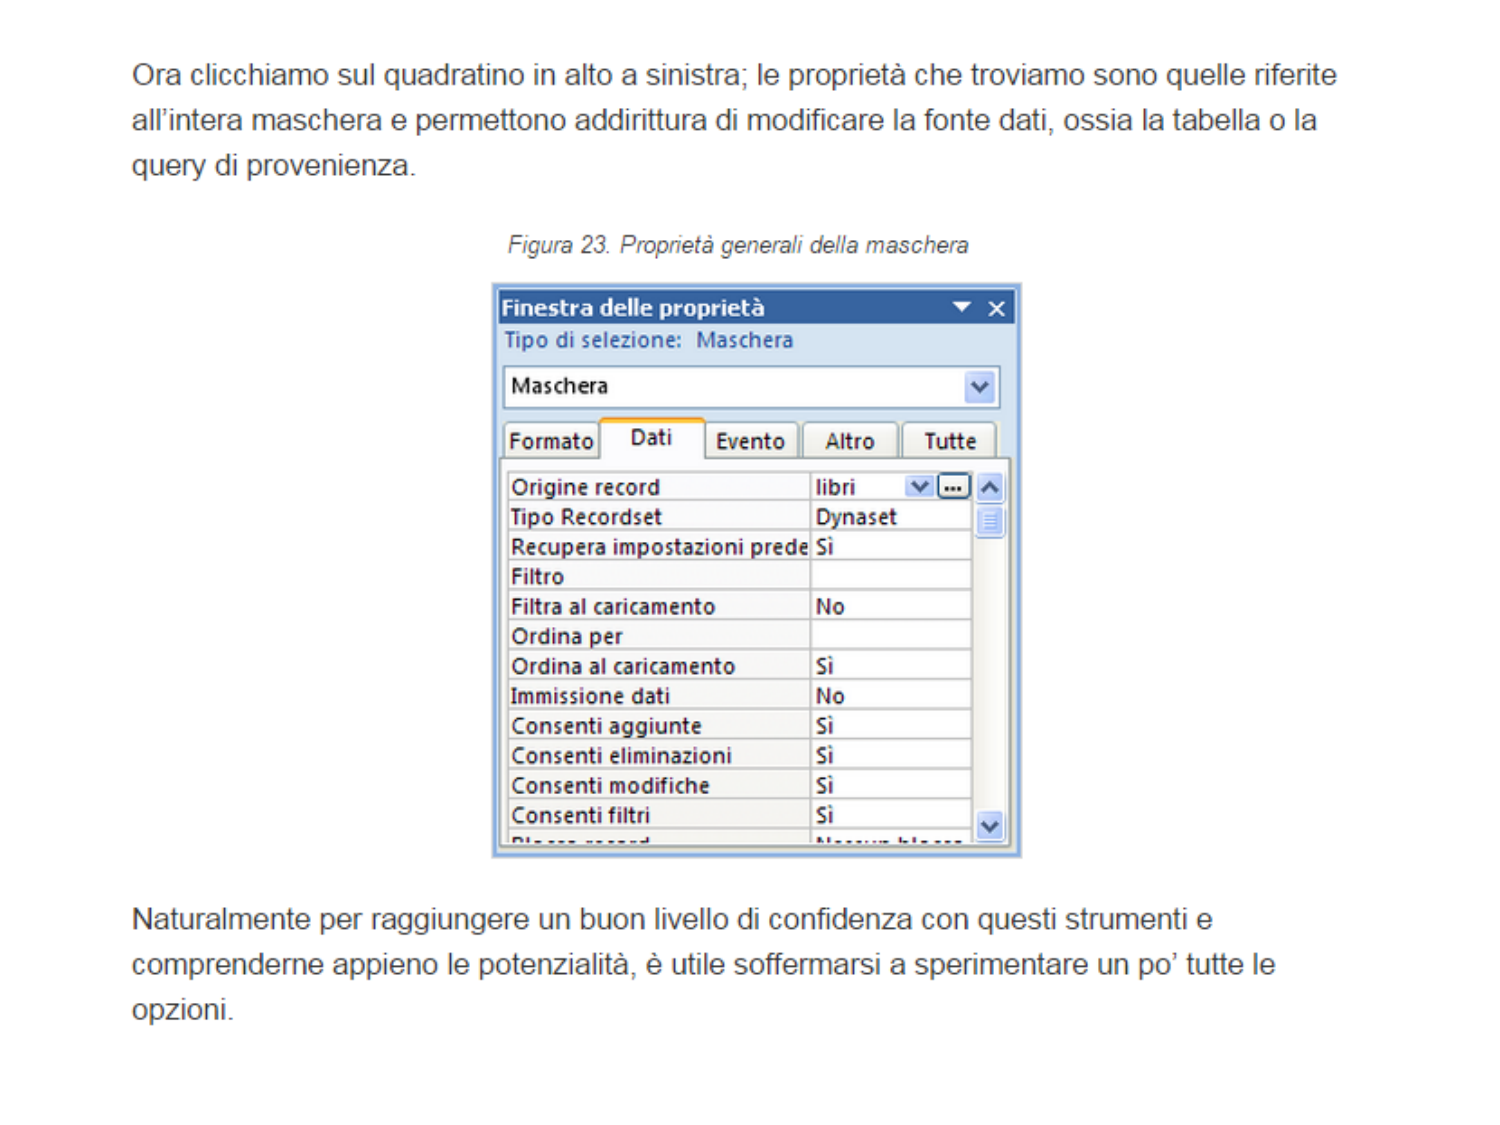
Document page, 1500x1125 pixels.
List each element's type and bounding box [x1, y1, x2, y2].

picture [111, 42, 1341, 1049]
